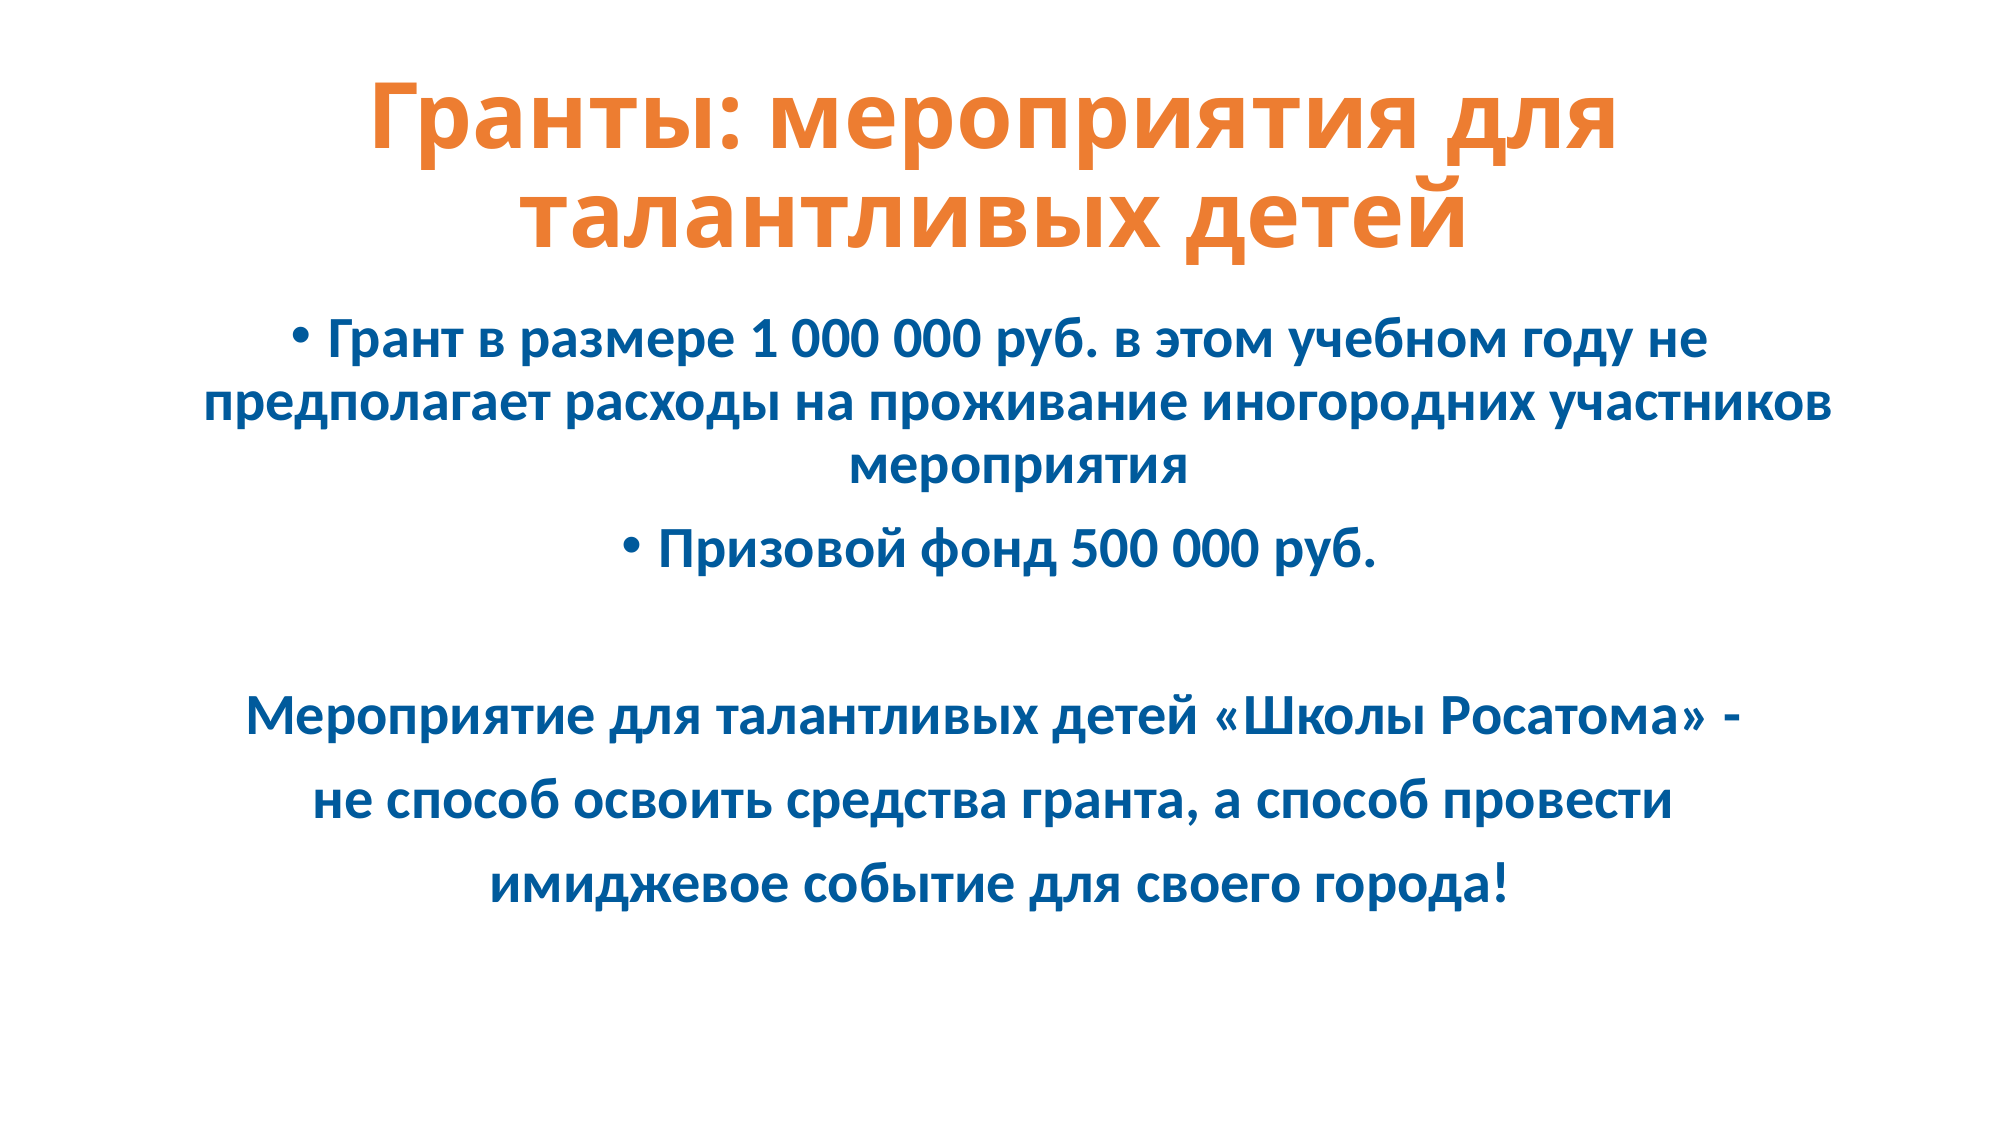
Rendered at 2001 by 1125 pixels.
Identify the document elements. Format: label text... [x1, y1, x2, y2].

title Гранты: мероприятия для талантливых детей [87, 59, 1903, 278]
list Грант в размере 1 000 000 руб. в этом учебном году не предполагает расходы на проживание иногородних участников мероприятия Призовой фонд 500 000 руб. Мероприятие для талантливых детей «Школы Росатома» - не способ освоить средства гранта, а способ провести имиджевое событие для своего города! [137, 299, 1863, 1014]
